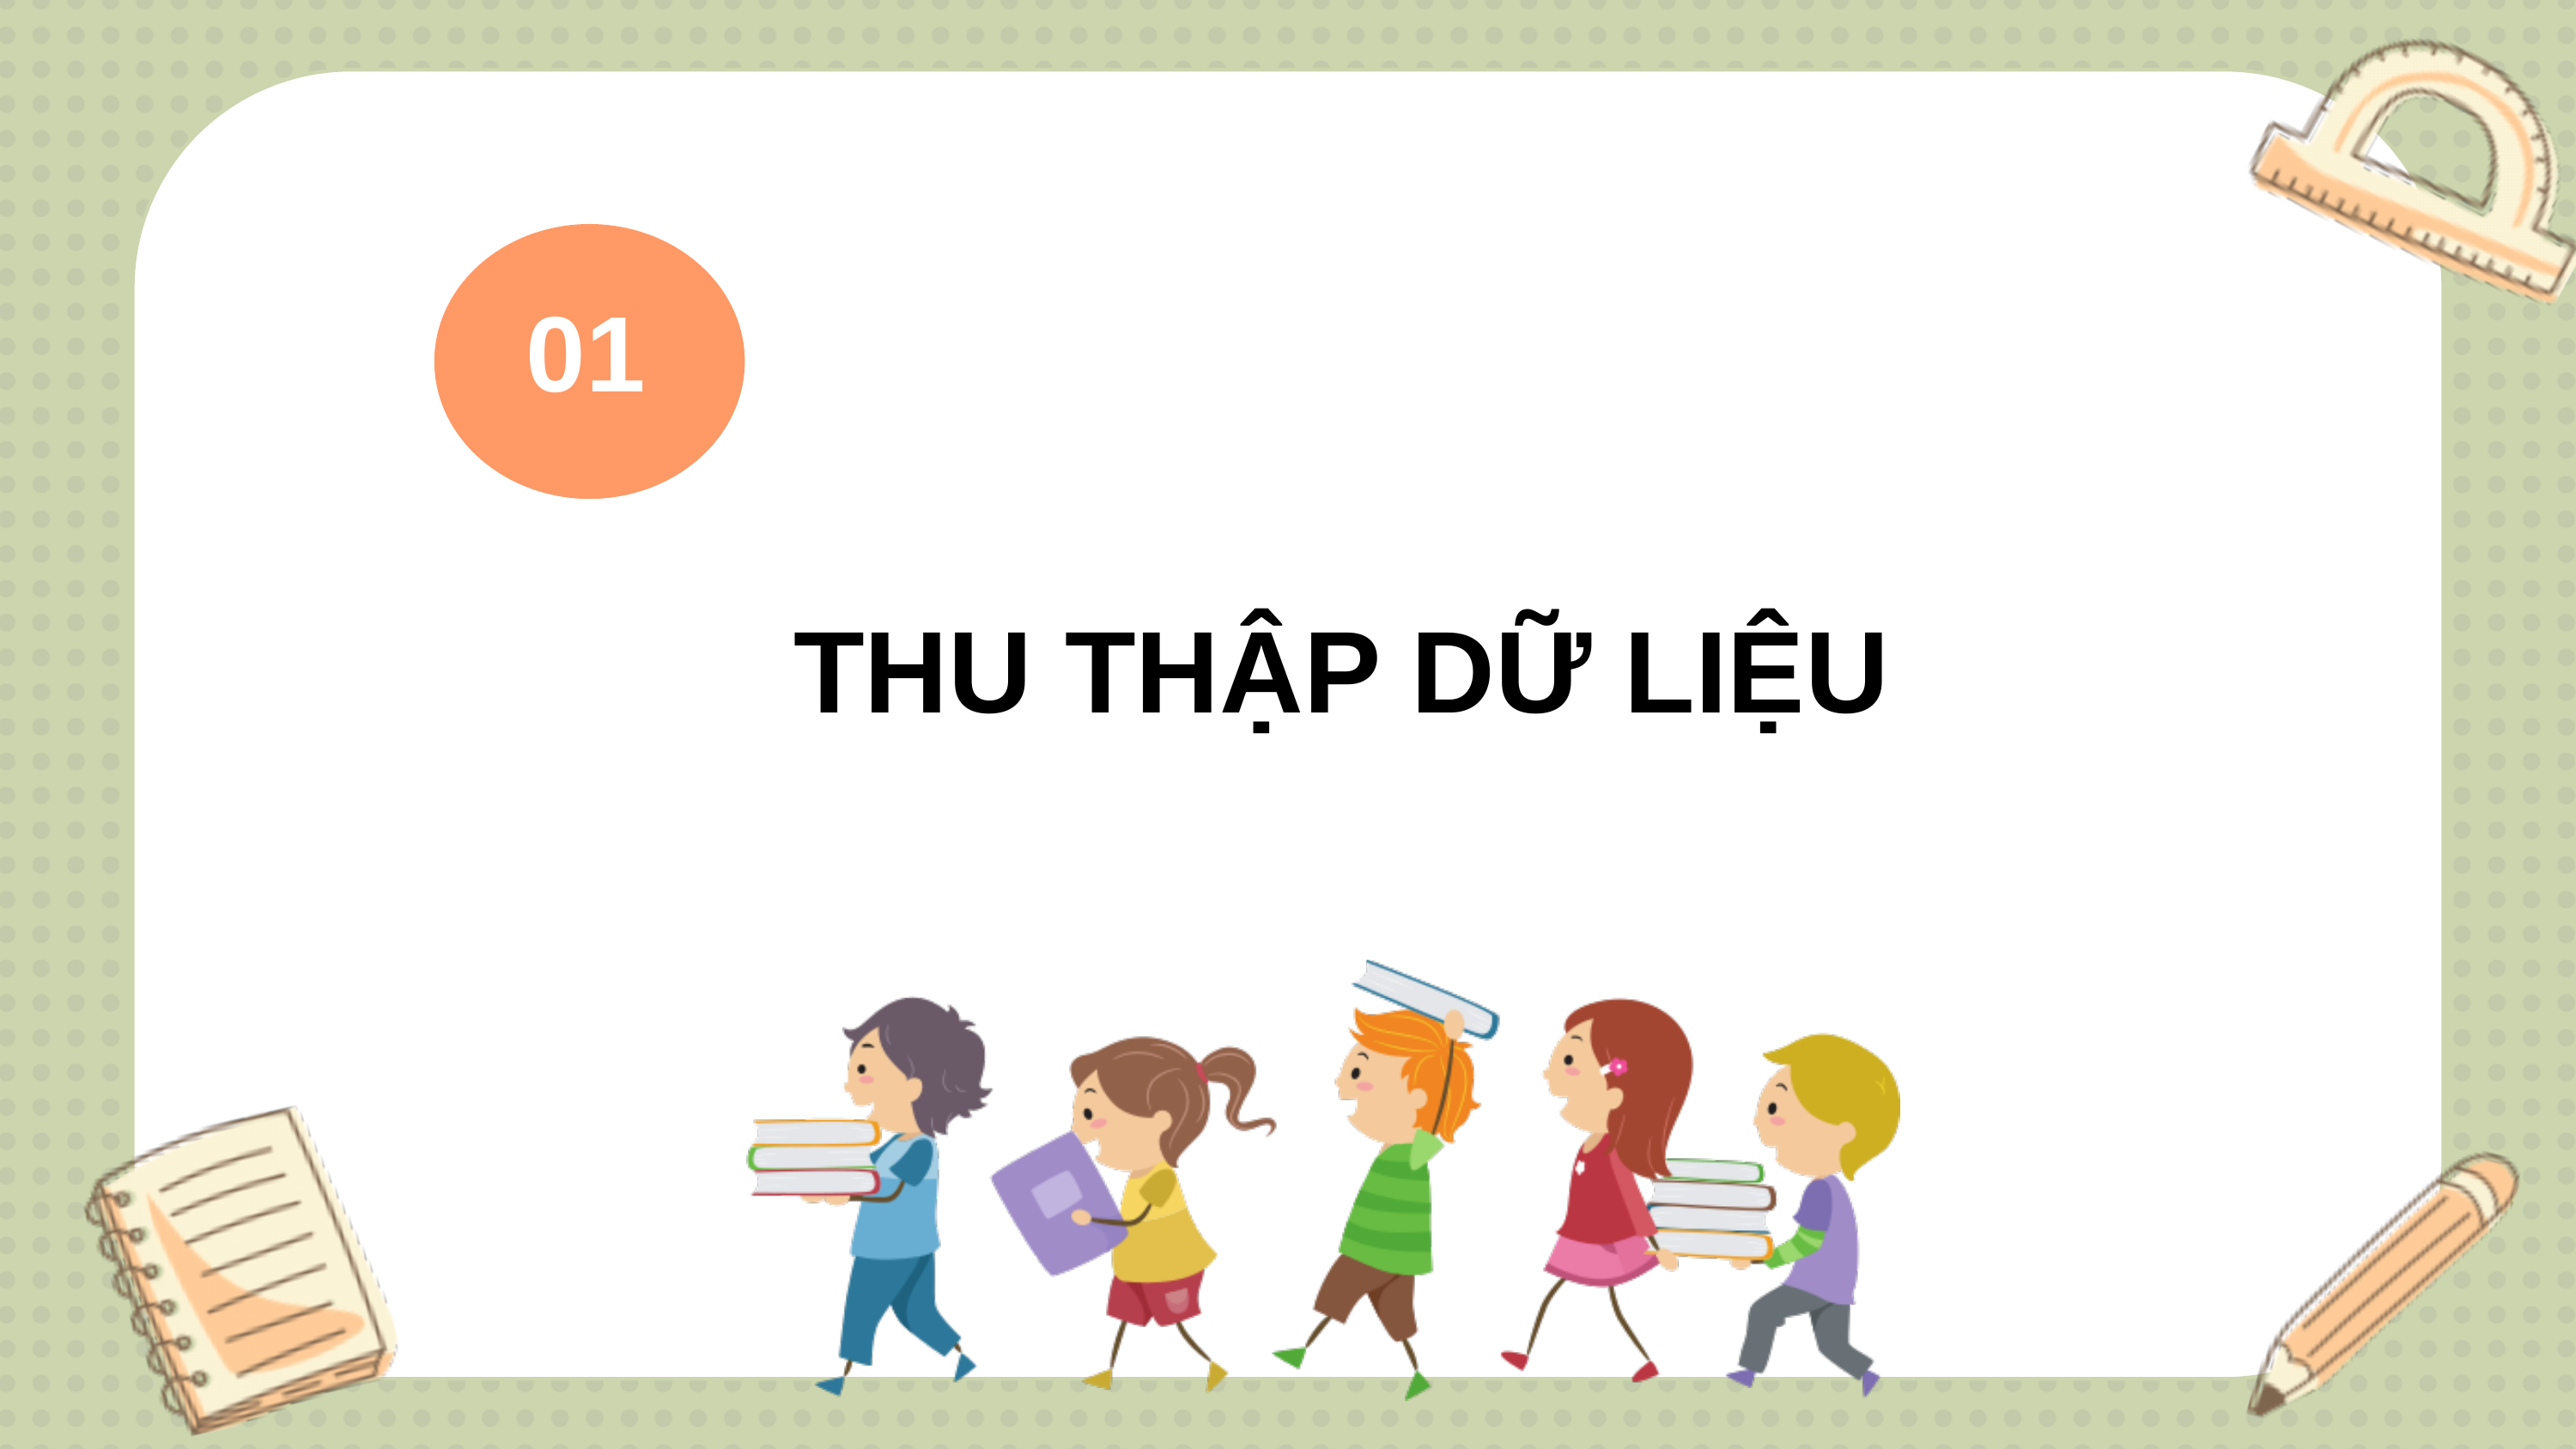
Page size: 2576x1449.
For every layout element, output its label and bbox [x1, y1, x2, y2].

picture [0, 0, 2576, 1449]
text_box [433, 223, 746, 500]
